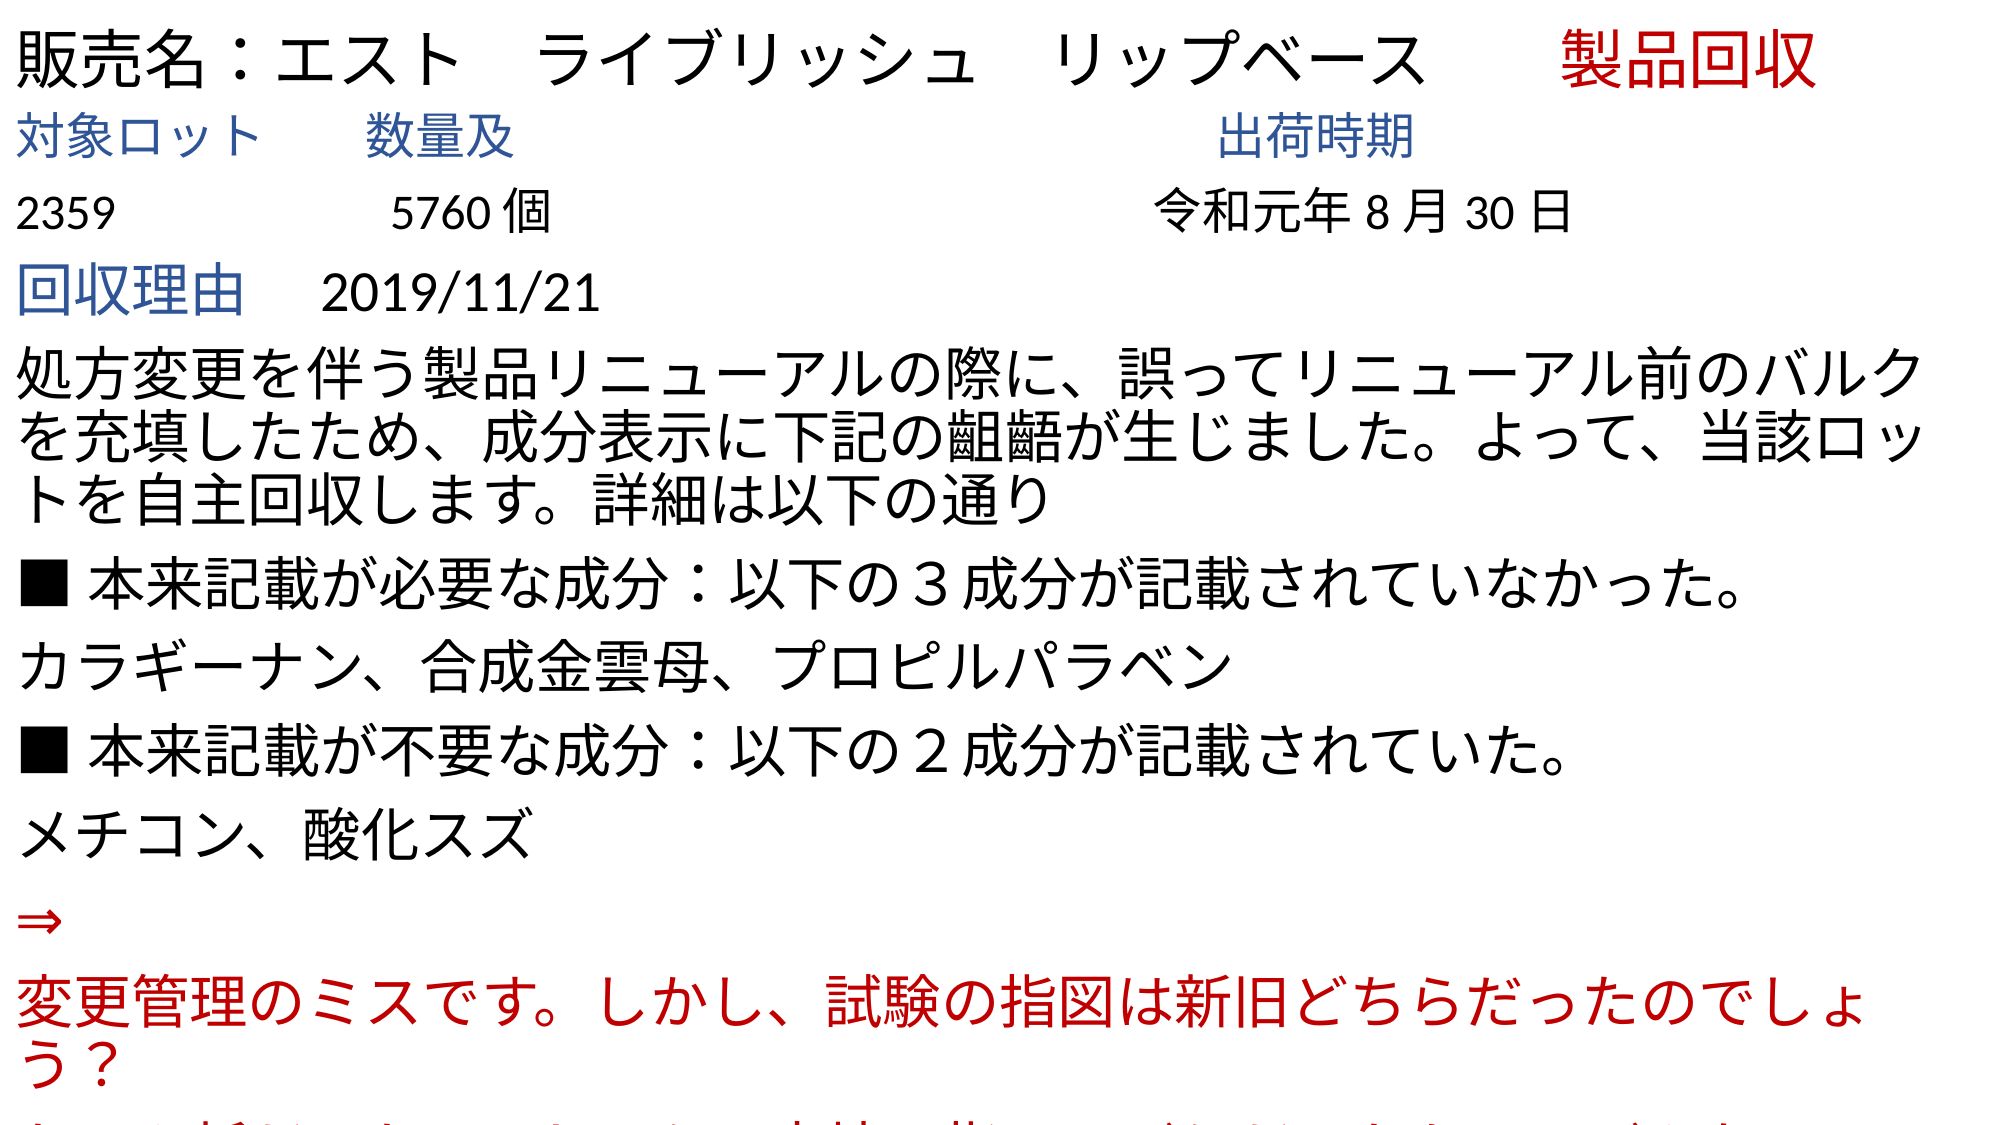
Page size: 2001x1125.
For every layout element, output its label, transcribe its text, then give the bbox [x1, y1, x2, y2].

title 販売名：エスト ライブリッシュ リップベース 製品回収 [0, 20, 2000, 104]
list 対象ロット 数量及 出荷時期 2359 5760個 令和元年8月30日 回収理由 2019/11/21 処方変更を伴う製品リニューアルの際に、誤ってリニューアル前のバルクを充填したため、成分表示に下記の齟齬が生じました。よって、当該ロットを自主回収します。詳細は以下の通り ■本来記載が必要な成分：以下の３成分が記載されていなかった。 カラギーナン、合成金雲母、プロピルパラベン ■本来記載が不要な成分：以下の２成分が記載されていた。 メチコン、酸化スズ ⇒ 変更管理のミスです。しかし、試験の指図は新旧どちらだったのでしょう？ たぶん新だったのでしょう。充填の指示はどうだったか？ どんなミスだったか？ [0, 104, 2000, 1125]
